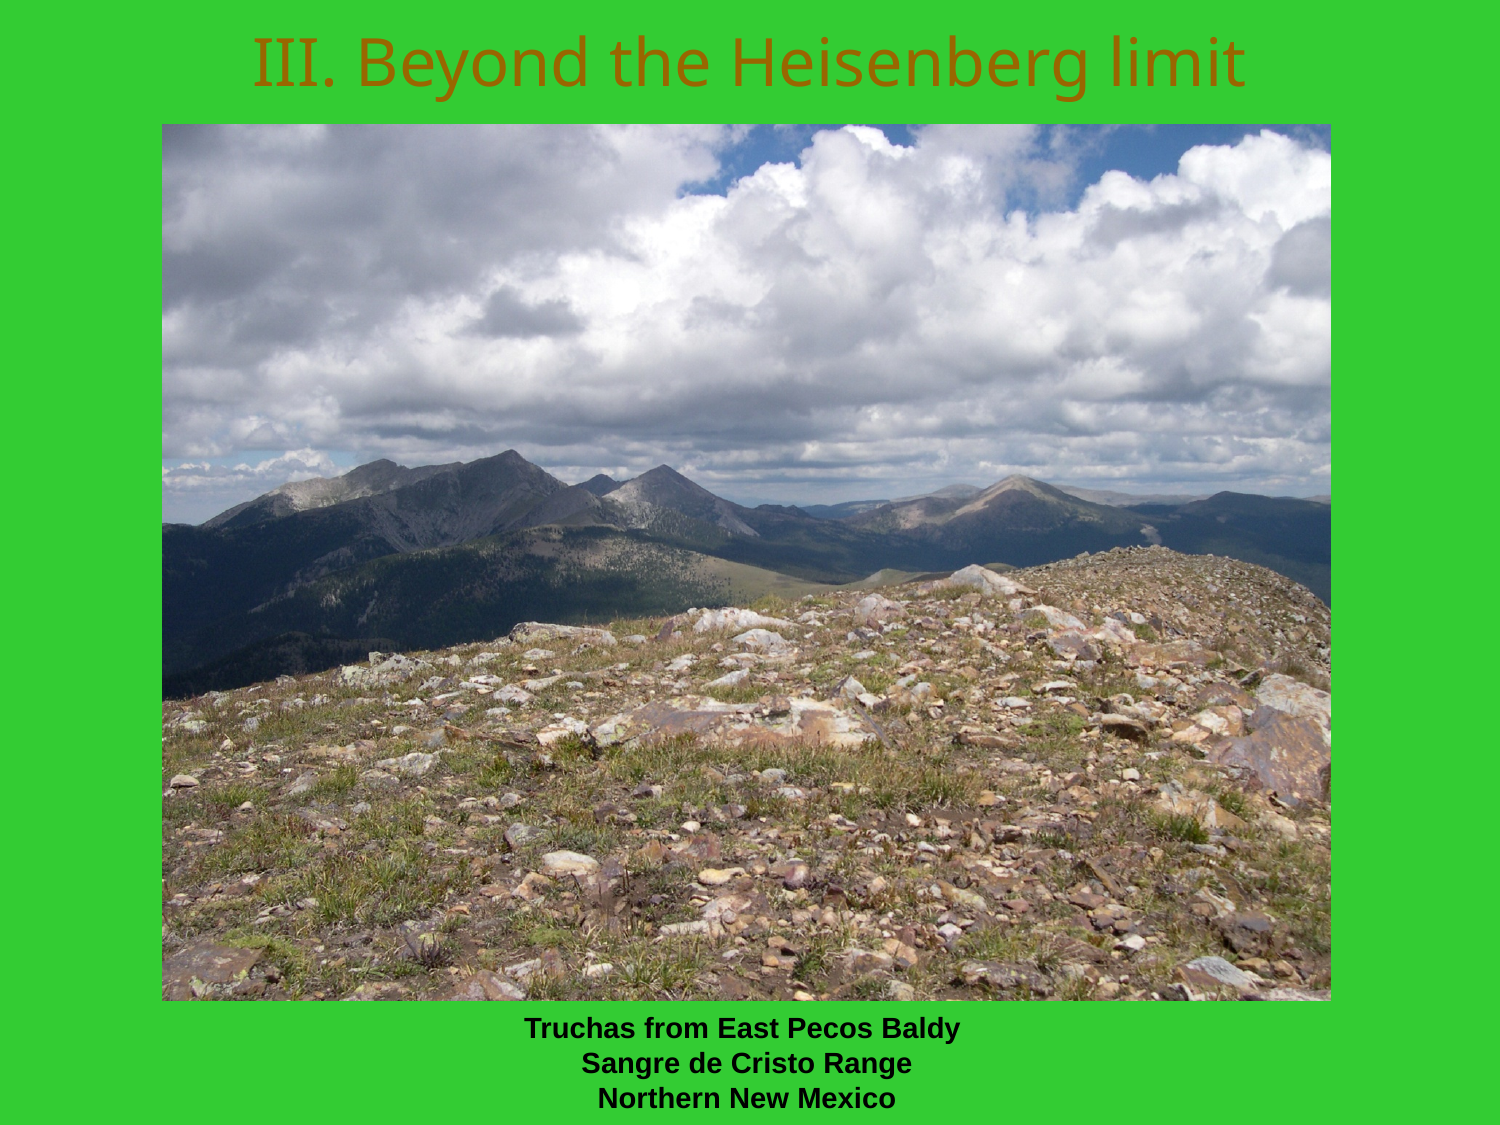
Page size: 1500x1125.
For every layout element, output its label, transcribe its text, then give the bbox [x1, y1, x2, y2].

text_box Truchas from East Pecos Baldy Sangre de Cristo Range Northern New Mexico [509, 1010, 985, 1122]
picture [162, 124, 1331, 1002]
text_box III. Beyond the Heisenberg limit [0, 12, 1500, 108]
